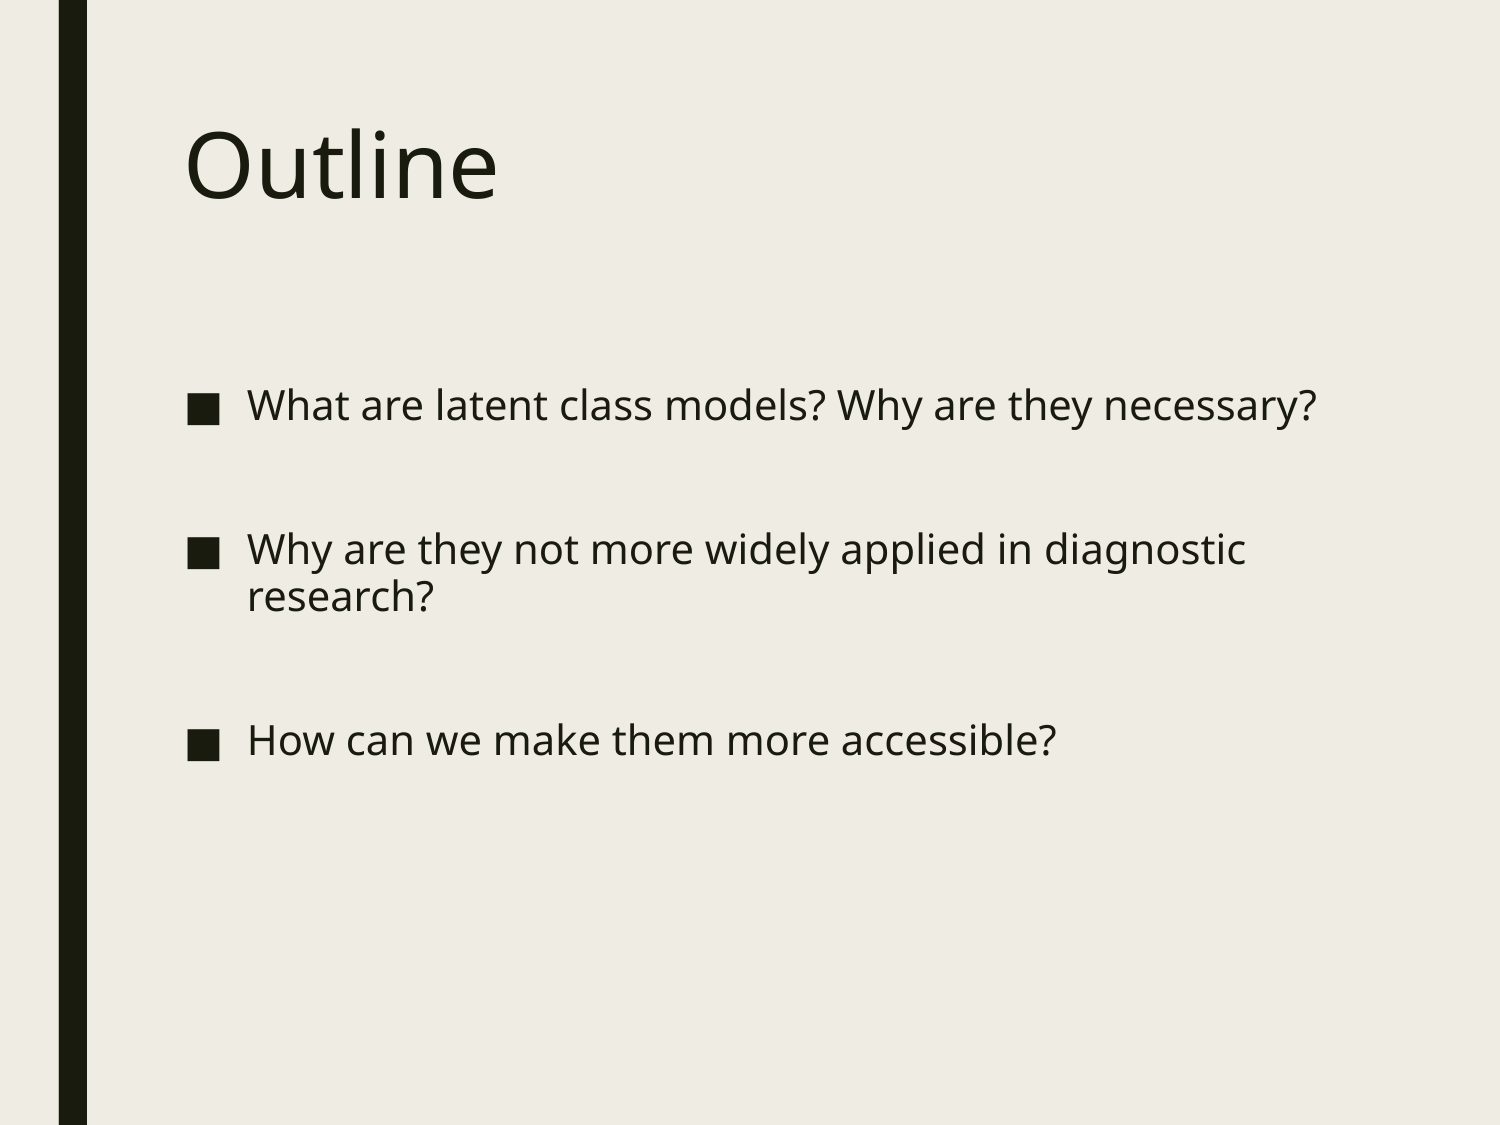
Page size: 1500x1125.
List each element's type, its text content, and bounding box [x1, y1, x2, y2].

title Outline [168, 112, 1351, 357]
list What are latent class models? Why are they necessary? Why are they not more widely applied in diagnostic research? How can we make them more accessible? [168, 375, 1351, 963]
